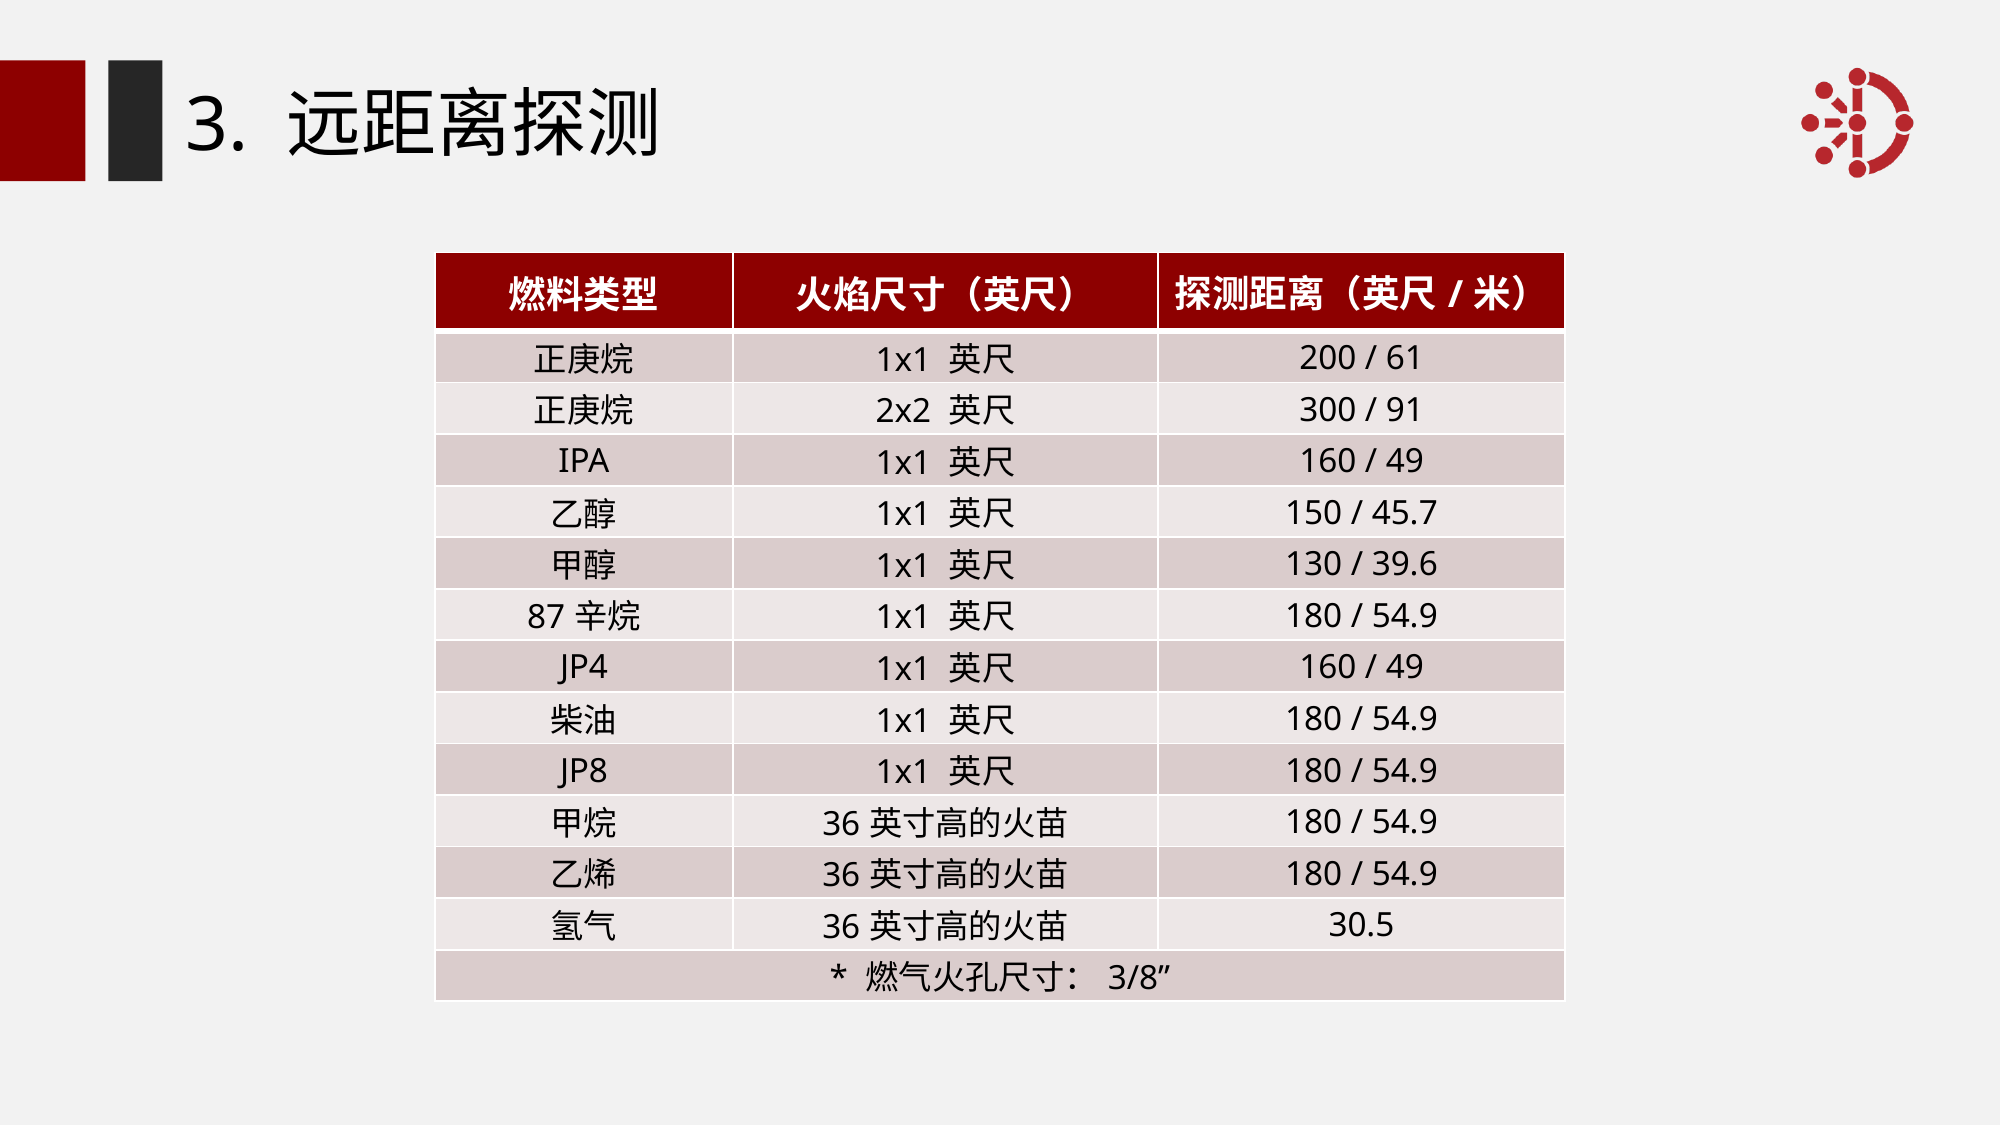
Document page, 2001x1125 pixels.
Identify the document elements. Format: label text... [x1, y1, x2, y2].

table_cell 甲烷 [436, 796, 732, 846]
table_cell 180 / 54.9 [1159, 744, 1564, 794]
table_cell 180 / 54.9 [1159, 693, 1564, 743]
table_cell * 燃气火孔尺寸：3/8” [436, 951, 1564, 1000]
table_cell 150 / 45.7 [1159, 487, 1564, 536]
table_cell 氢气 [436, 899, 732, 949]
table_cell IPA [436, 435, 732, 485]
picture [1794, 57, 1922, 184]
table_cell 1x1 英尺 [734, 641, 1157, 691]
table_cell 36英寸高的火苗 [734, 847, 1157, 897]
table_cell 1x1 英尺 [734, 744, 1157, 794]
text_box 3. 远距离探测 [170, 67, 1307, 173]
table_cell 300 / 91 [1159, 383, 1564, 433]
table_cell 2x2 英尺 [734, 383, 1157, 433]
table_cell 87辛烷 [436, 590, 732, 639]
table_cell 1x1 英尺 [734, 693, 1157, 743]
text_box [107, 59, 163, 182]
text_box [0, 59, 86, 182]
table_cell 130 / 39.6 [1159, 538, 1564, 588]
table_header 火焰尺寸（英尺） [734, 253, 1157, 328]
table_cell 36英寸高的火苗 [734, 899, 1157, 949]
table_cell 36英寸高的火苗 [734, 796, 1157, 846]
table_cell 正庚烷 [436, 383, 732, 433]
table_cell 乙醇 [436, 487, 732, 536]
table_cell 1x1 英尺 [734, 334, 1157, 382]
table_cell 30.5 [1159, 899, 1564, 949]
table_cell 1x1 英尺 [734, 487, 1157, 536]
table_cell 乙烯 [436, 847, 732, 897]
table_cell 200 / 61 [1159, 334, 1564, 382]
table_cell 160 / 49 [1159, 435, 1564, 485]
table_header 燃料类型 [436, 253, 732, 328]
table_cell 180 / 54.9 [1159, 847, 1564, 897]
table_cell 160 / 49 [1159, 641, 1564, 691]
table_cell 柴油 [436, 693, 732, 743]
table_cell 1x1 英尺 [734, 538, 1157, 588]
table_cell JP8 [436, 744, 732, 794]
table_cell 180 / 54.9 [1159, 796, 1564, 846]
table_header 探测距离（英尺/米） [1159, 253, 1564, 328]
table_cell 1x1 英尺 [734, 435, 1157, 485]
table_cell 180 / 54.9 [1159, 590, 1564, 639]
table_cell 正庚烷 [436, 334, 732, 382]
table_cell 1x1 英尺 [734, 590, 1157, 639]
table_cell 甲醇 [436, 538, 732, 588]
table_cell JP4 [436, 641, 732, 691]
